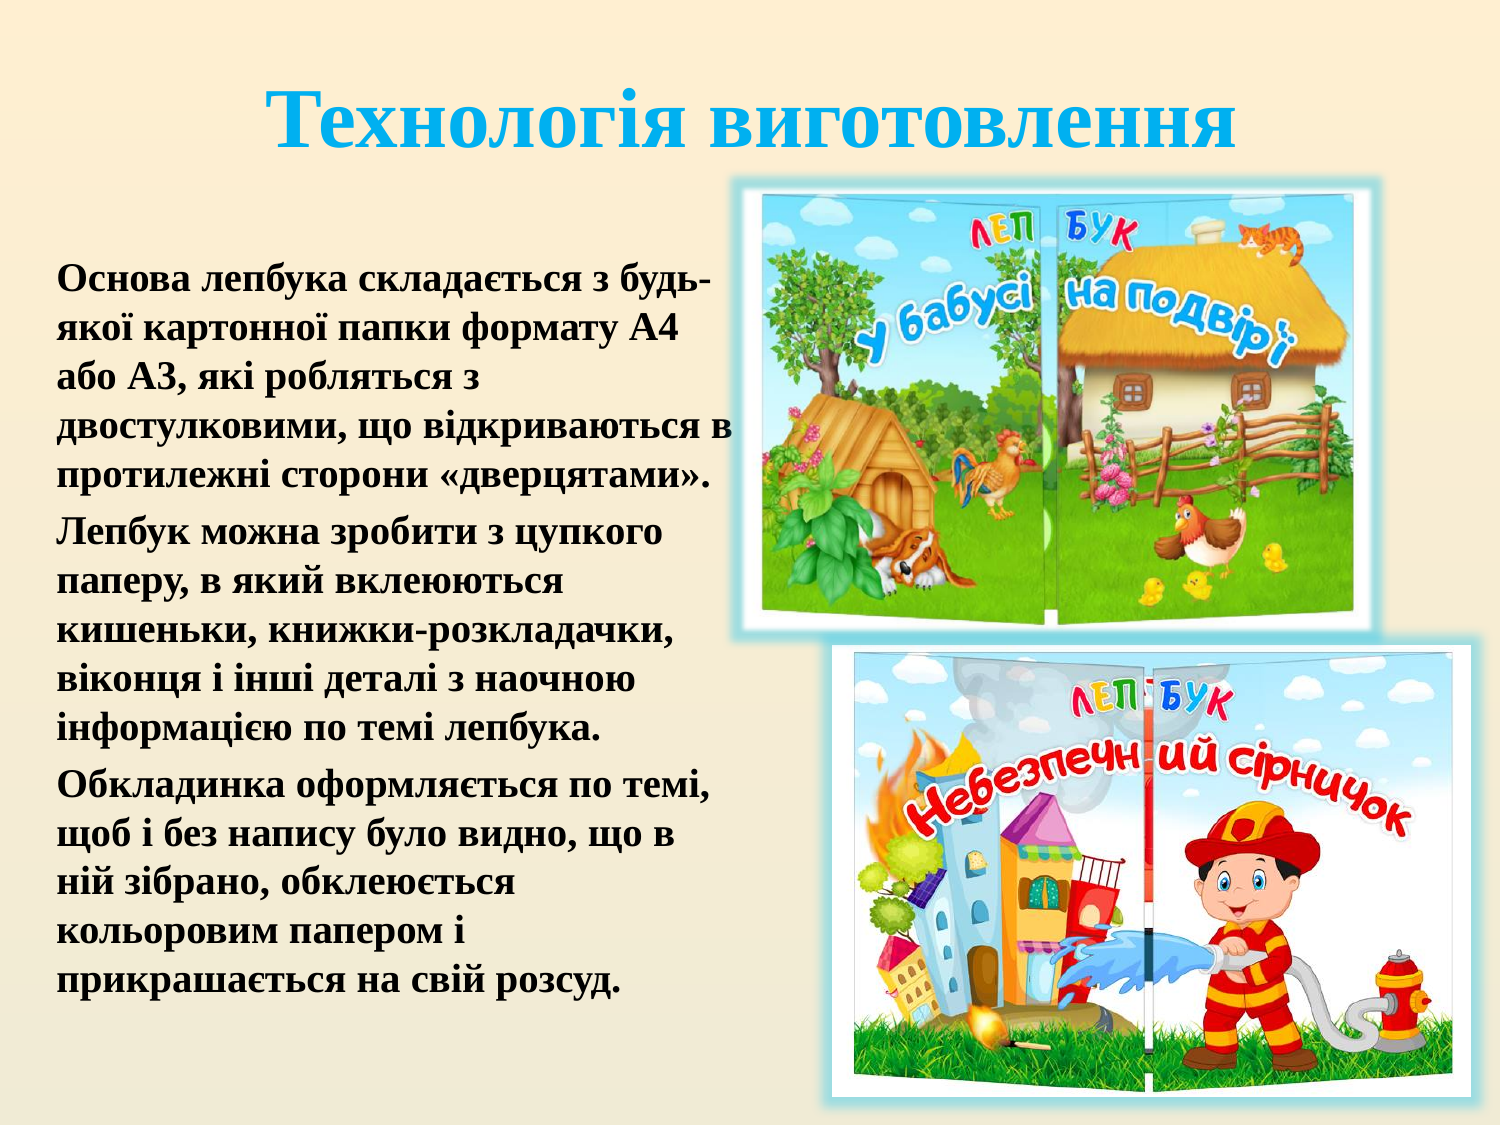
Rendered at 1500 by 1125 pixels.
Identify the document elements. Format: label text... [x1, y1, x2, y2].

picture [737, 184, 1375, 635]
title Технологія виготовлення [76, 54, 1427, 173]
list Основа лепбука складається з будь-якої картонної папки формату А4 або А3, які робляться з двостулковими, що відкриваються в протилежні сторони «дверцятами». Лепбук можна зробити з цупкого паперу, в який вклеюються кишеньки, книжки-розкладачки, віконця і інші деталі з наочною інформацією по темі лепбука. Обкладинка оформляється по темі, щоб і без напису було видно, що в ній зібрано, обклеюється кольоровим папером і прикрашається на свій розсуд. [41, 243, 750, 1029]
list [832, 644, 1471, 1097]
